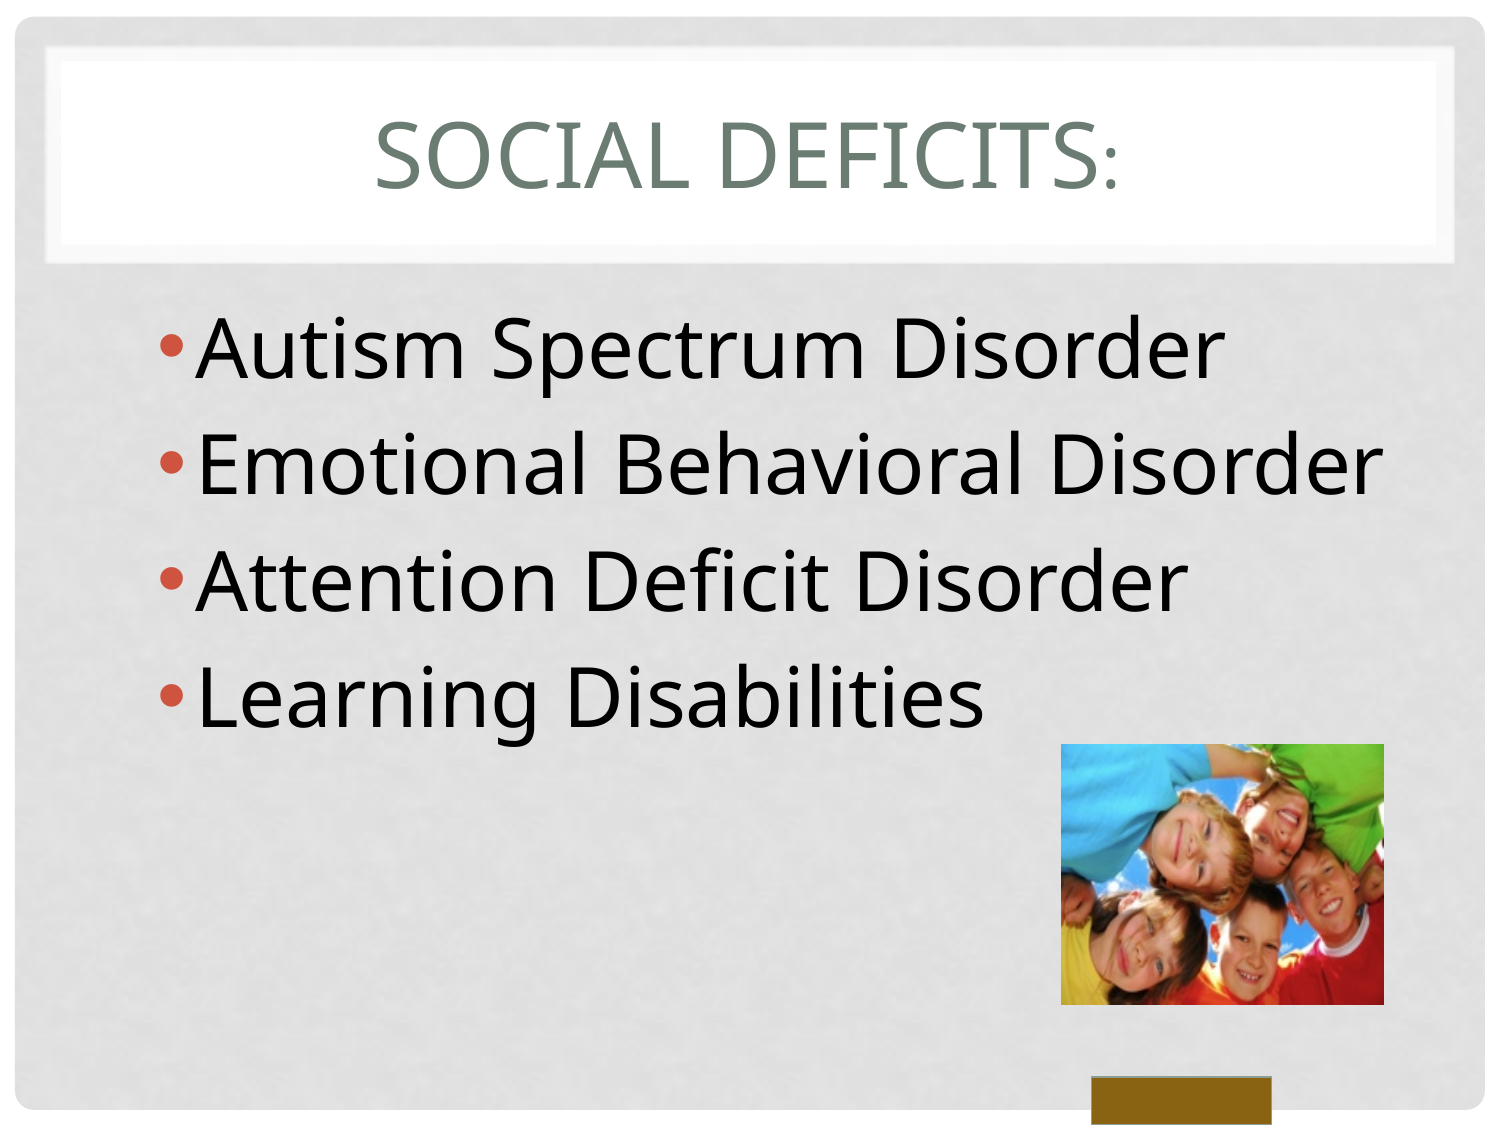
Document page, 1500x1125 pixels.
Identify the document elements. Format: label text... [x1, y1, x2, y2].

title Social Deficits: [69, 66, 1425, 238]
list Autism Spectrum Disorder Emotional Behavioral Disorder Attention Deficit Disorder Learning Disabilities [75, 287, 1425, 1005]
picture [1061, 743, 1384, 1006]
text_box [1091, 1076, 1272, 1125]
